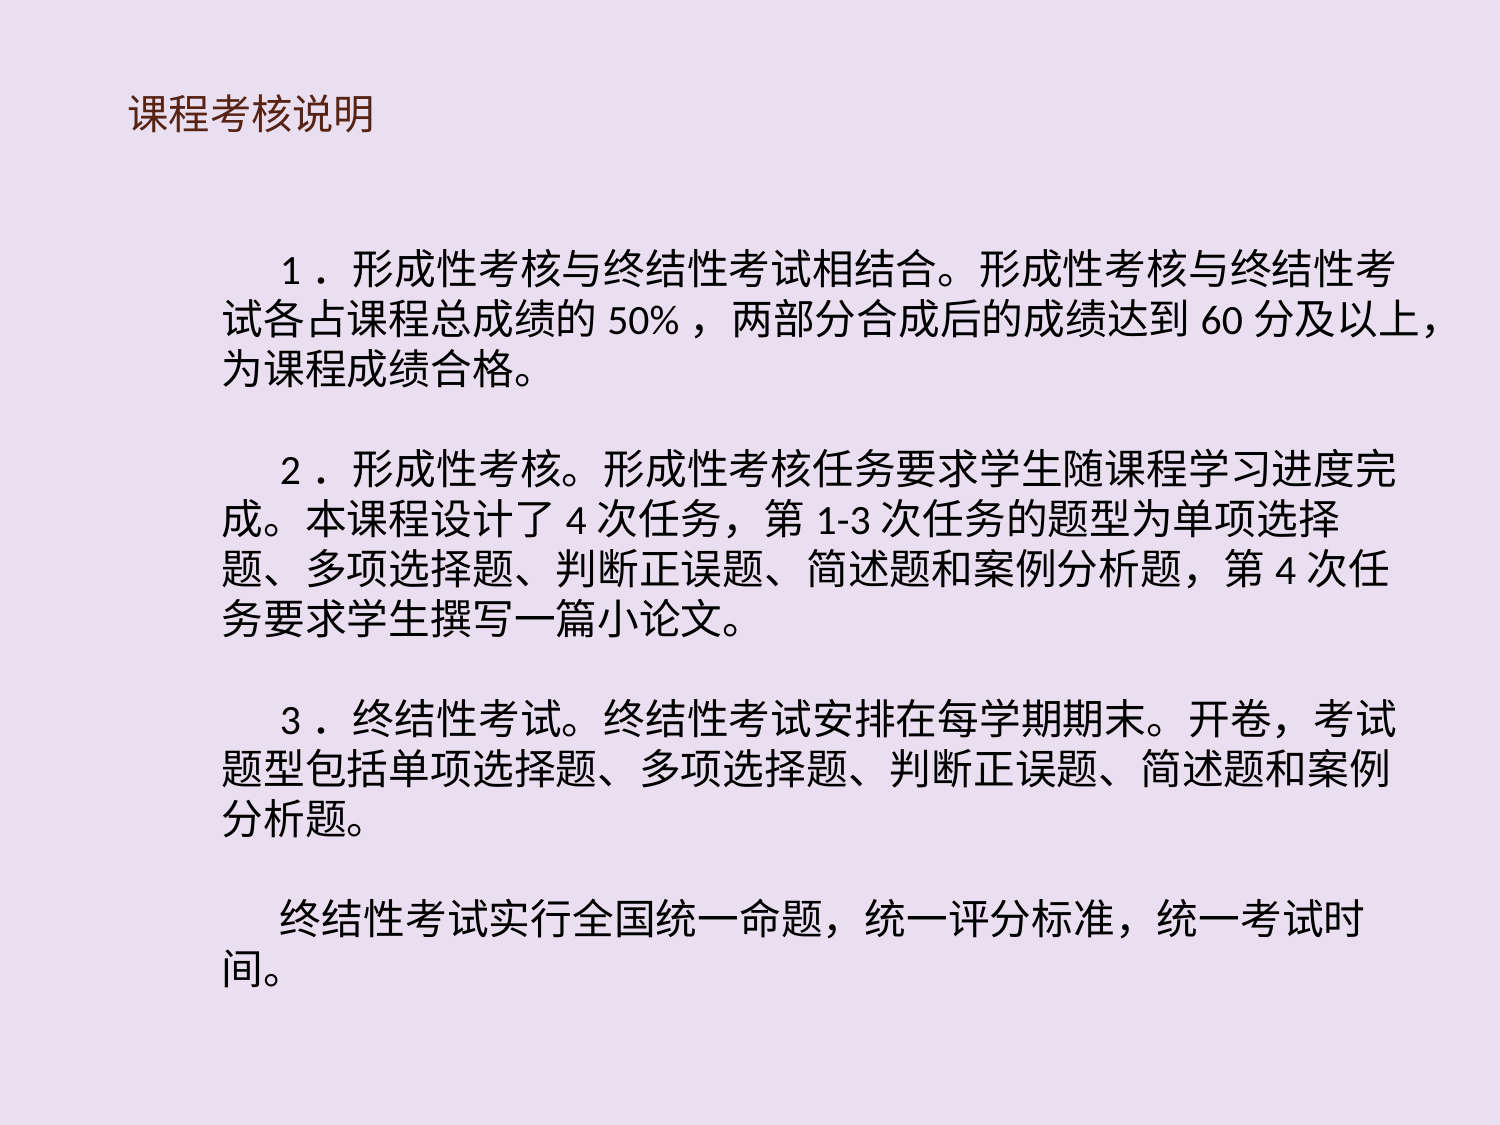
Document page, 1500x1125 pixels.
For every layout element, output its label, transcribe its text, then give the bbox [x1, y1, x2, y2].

text_box 1．形成性考核与终结性考试相结合。形成性考核与终结性考试各占课程总成绩的50%，两部分合成后的成绩达到60分及以上，为课程成绩合格。 2．形成性考核。形成性考核任务要求学生随课程学习进度完成。本课程设计了4次任务，第1-3次任务的题型为单项选择题、多项选择题、判断正误题、简述题和案例分析题，第4次任务要求学生撰写一篇小论文。 3．终结性考试。终结性考试安排在每学期期末。开卷，考试题型包括单项选择题、多项选择题、判断正误题、简述题和案例分析题。 终结性考试实行全国统一命题，统一评分标准，统一考试时间。 [206, 235, 1435, 1001]
title 课程考核说明 [112, 30, 1330, 197]
